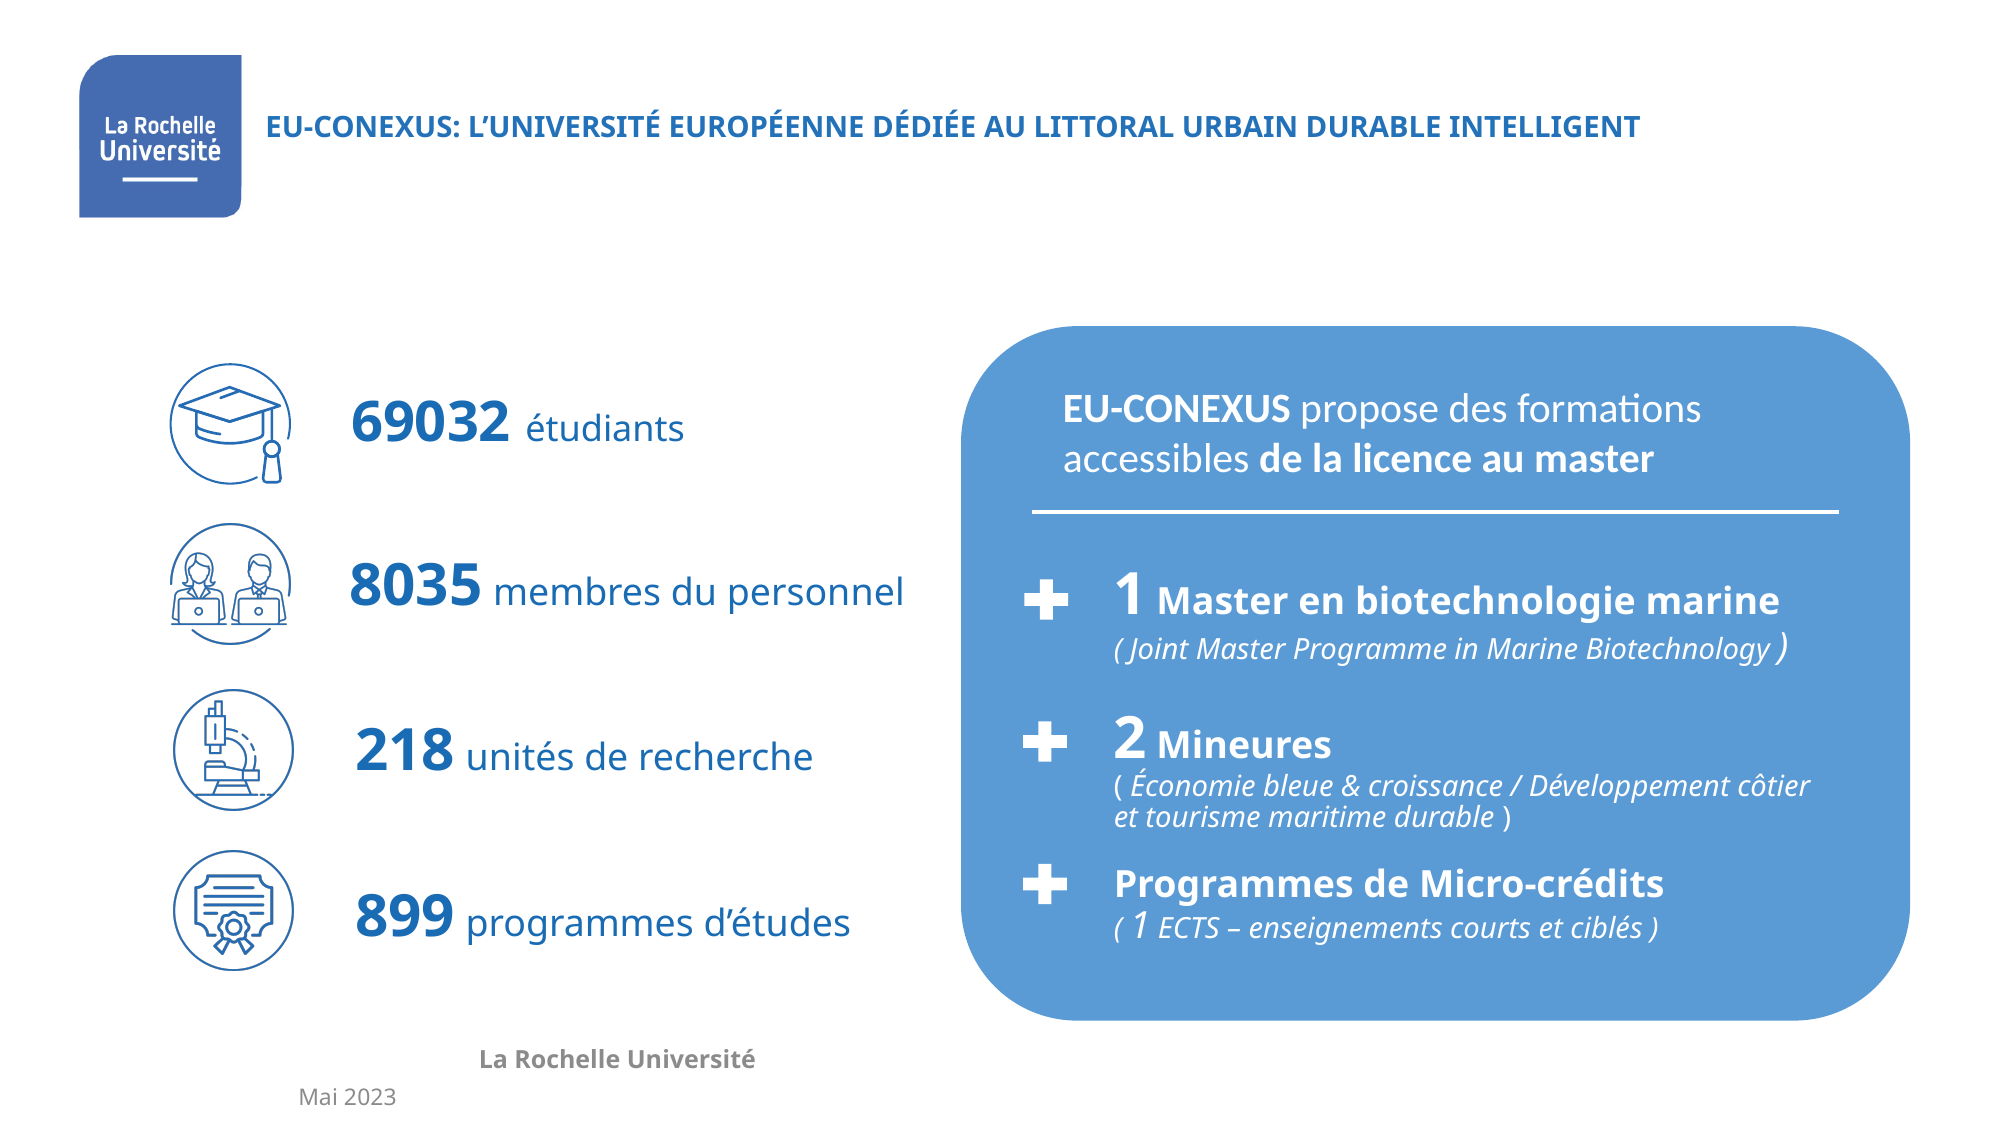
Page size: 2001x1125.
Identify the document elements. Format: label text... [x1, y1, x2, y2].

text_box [961, 326, 1976, 1021]
text_box [170, 395, 178, 453]
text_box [173, 689, 961, 811]
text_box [170, 523, 961, 645]
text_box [173, 850, 961, 972]
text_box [178, 385, 282, 484]
footer La Rochelle Université [283, 1039, 959, 1082]
list 69032 étudiants [335, 385, 898, 462]
text_box [282, 394, 290, 447]
list EU-CONEXUS: L’Université européenne dédiée au littoral urbain durable intelligent [258, 104, 1872, 152]
text_box [185, 364, 276, 385]
picture [67, 36, 258, 224]
slide_number Mai 2023 [283, 1082, 532, 1122]
